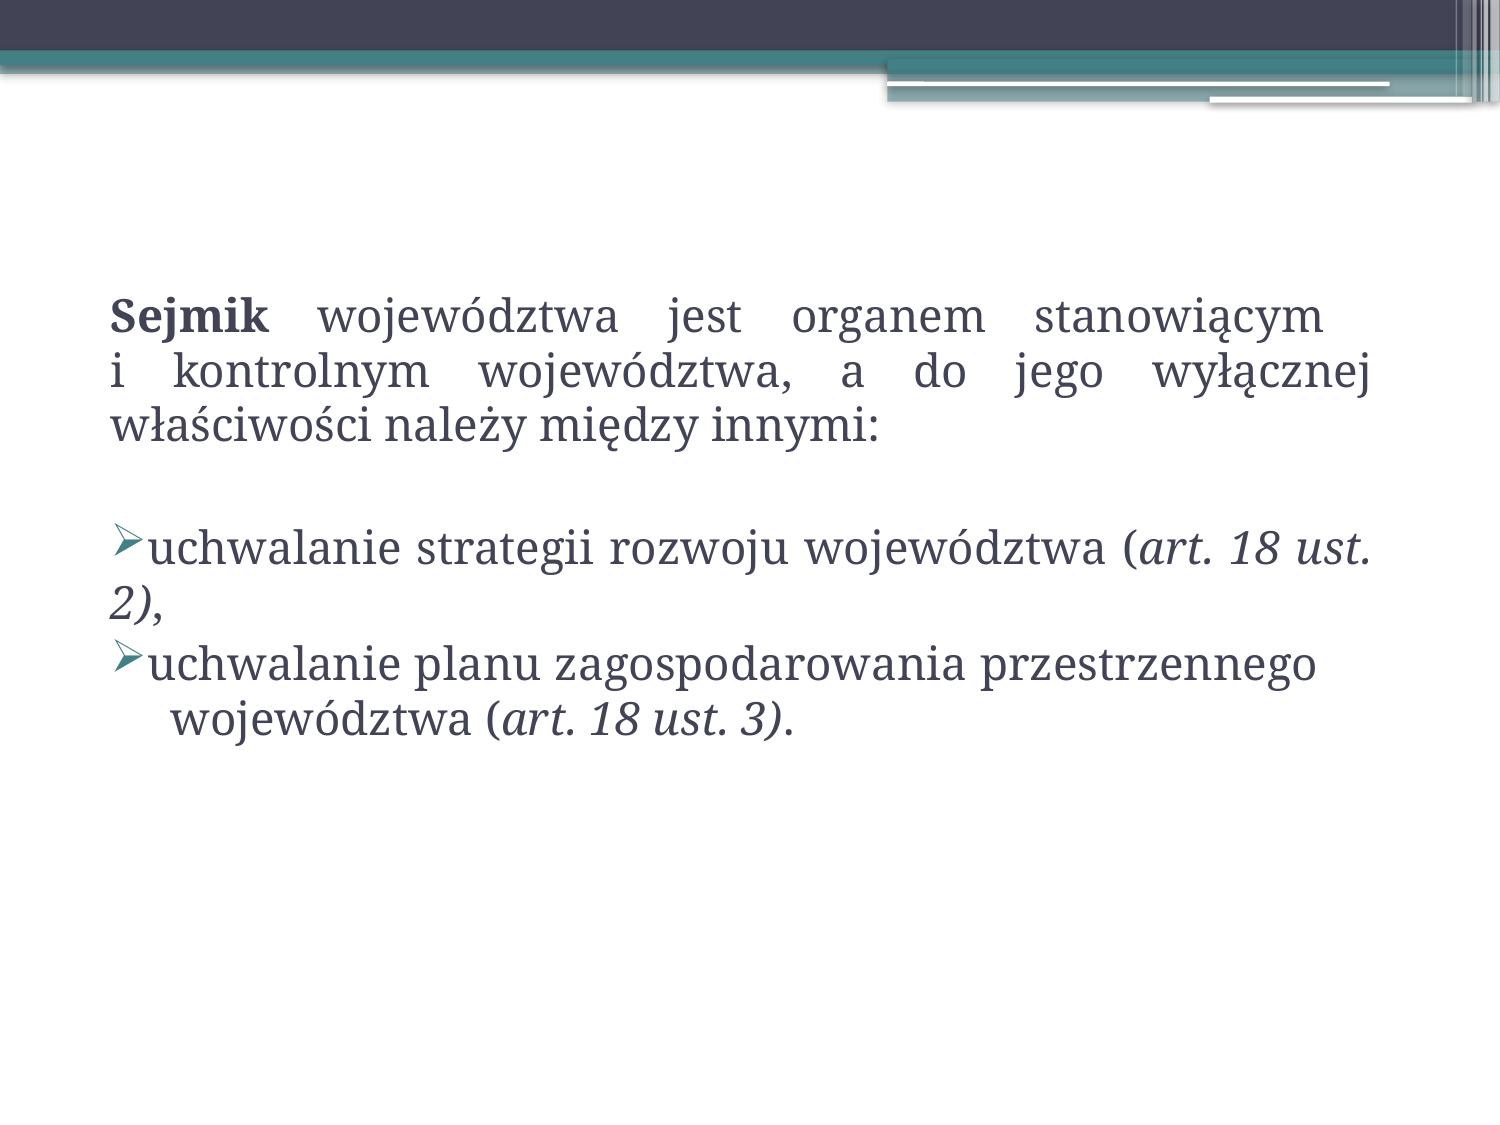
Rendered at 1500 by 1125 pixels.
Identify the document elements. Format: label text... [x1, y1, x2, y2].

list Sejmik województwa jest organem stanowiącym i kontrolnym województwa, a do jego wyłącznej właściwości należy między innymi: uchwalanie strategii rozwoju województwa (art. 18 ust. 2), uchwalanie planu zagospodarowania przestrzennego województwa (art. 18 ust. 3). [88, 278, 1388, 883]
